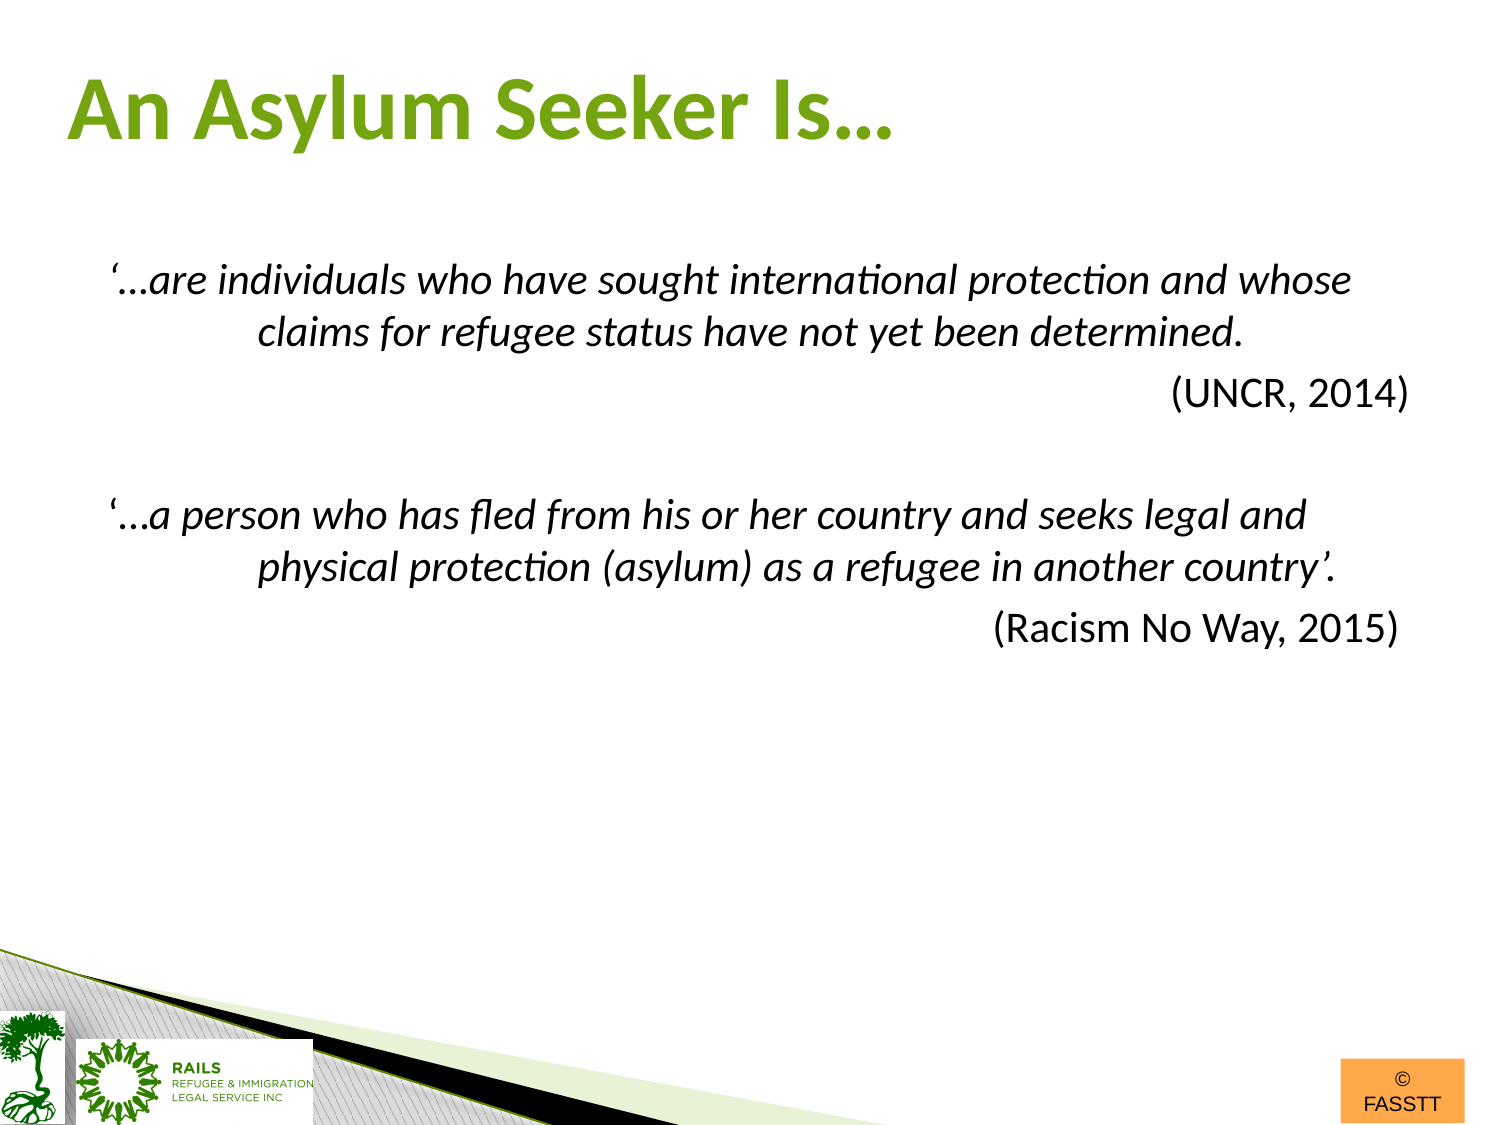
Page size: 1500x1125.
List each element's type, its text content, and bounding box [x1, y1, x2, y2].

list ‘…are individuals who have sought international protection and whose claims for refugee status have not yet been determined. (UNCR, 2014) ‘…a person who has fled from his or her country and seeks legal and physical protection (asylum) as a refugee in another country’. (Racism No Way, 2015) [75, 242, 1425, 986]
picture [0, 1011, 65, 1124]
title An Asylum Seeker Is… [53, 8, 1471, 197]
picture [76, 1039, 314, 1125]
text_box © FASSTT [1340, 1058, 1465, 1124]
